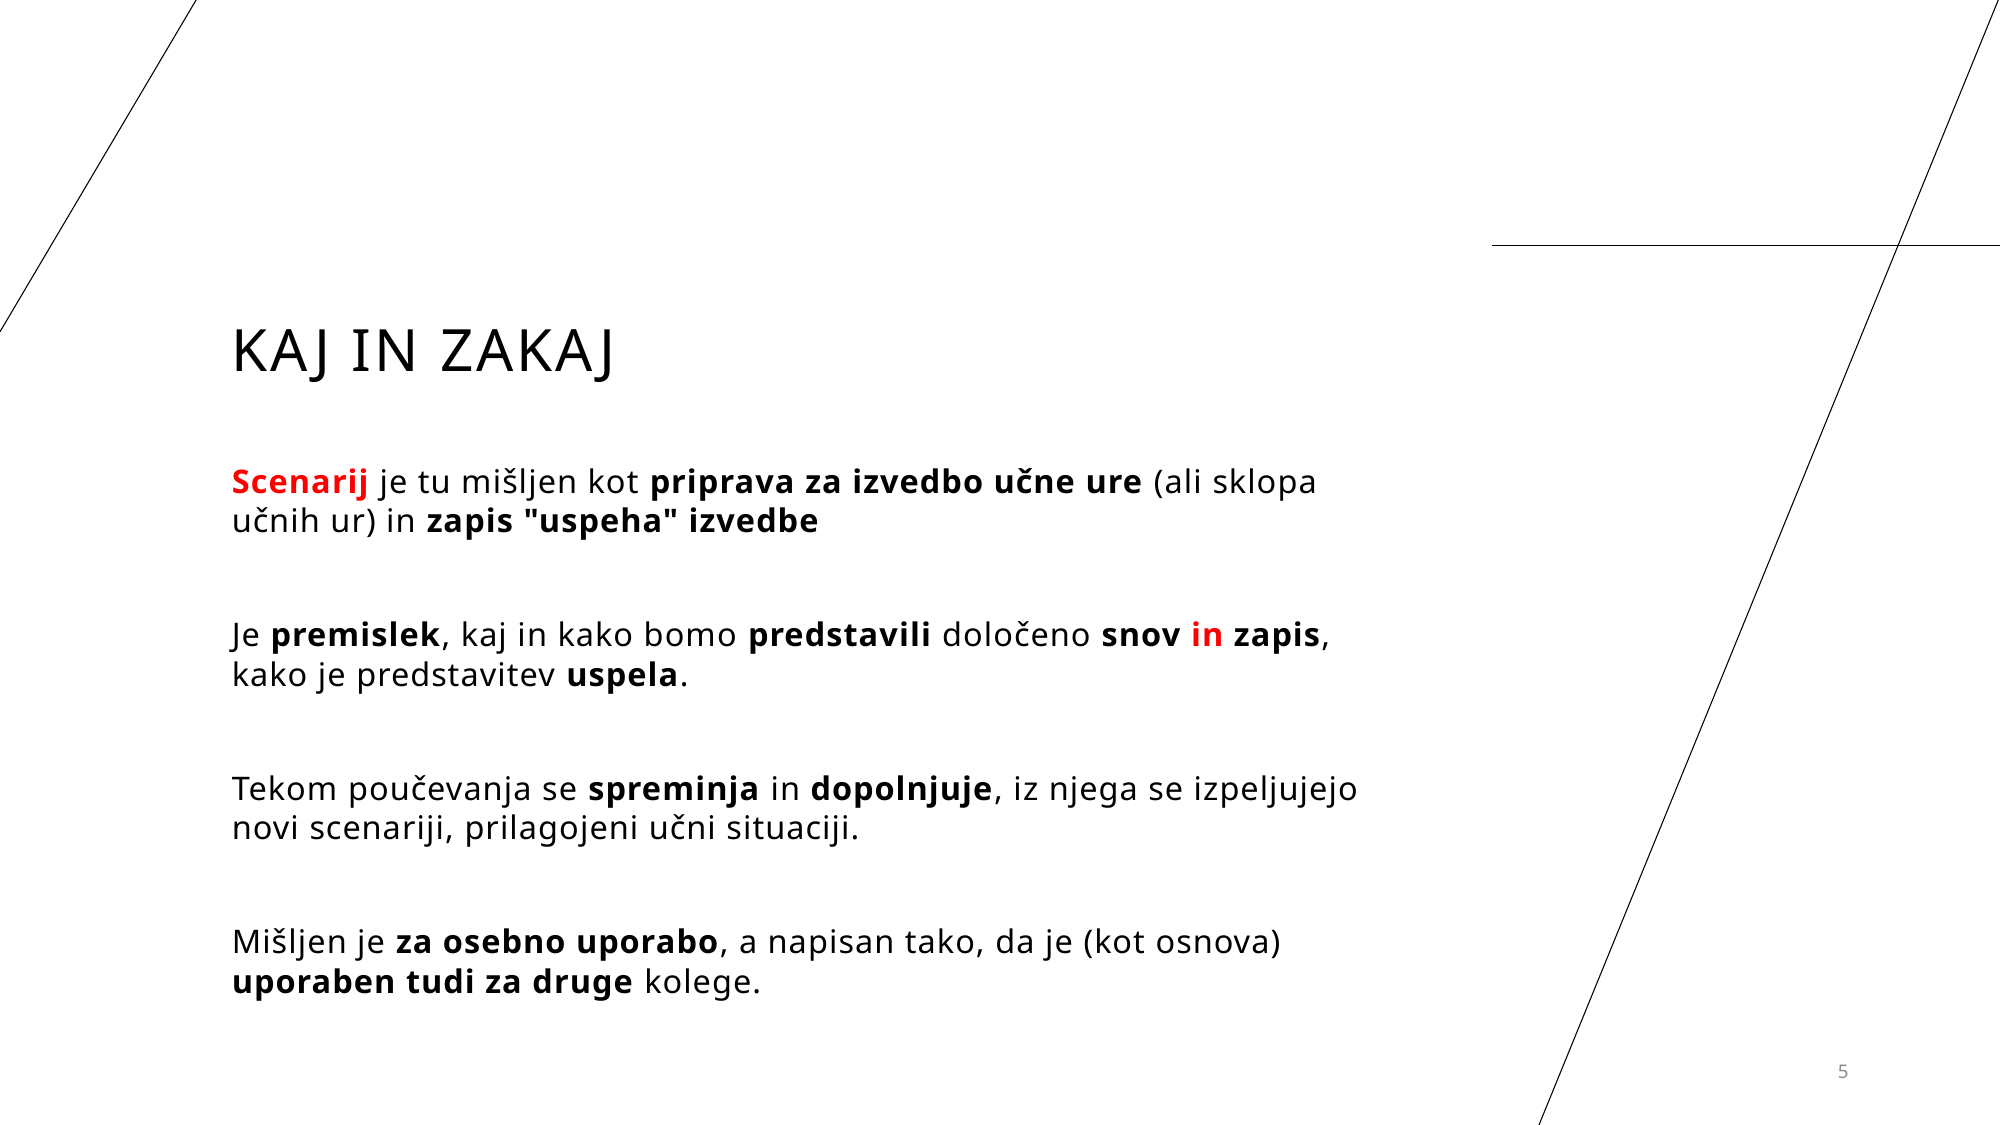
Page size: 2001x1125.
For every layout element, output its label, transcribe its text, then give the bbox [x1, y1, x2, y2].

title KAJ IN ZAKAJ [216, 43, 1413, 392]
slide_number 5 [1701, 1042, 1864, 1103]
list Scenarij je tu mišljen kot priprava za izvedbo učne ure (ali sklopa učnih ur) in zapis "uspeha" izvedbe Je premislek, kaj in kako bomo predstavili določeno snov in zapis, kako je predstavitev uspela. Tekom poučevanja se spreminja in dopolnjuje, iz njega se izpeljujejo novi scenariji, prilagojeni učni situaciji. Mišljen je za osebno uporabo, a napisan tako, da je (kot osnova) uporaben tudi za druge kolege. [216, 453, 1413, 1013]
